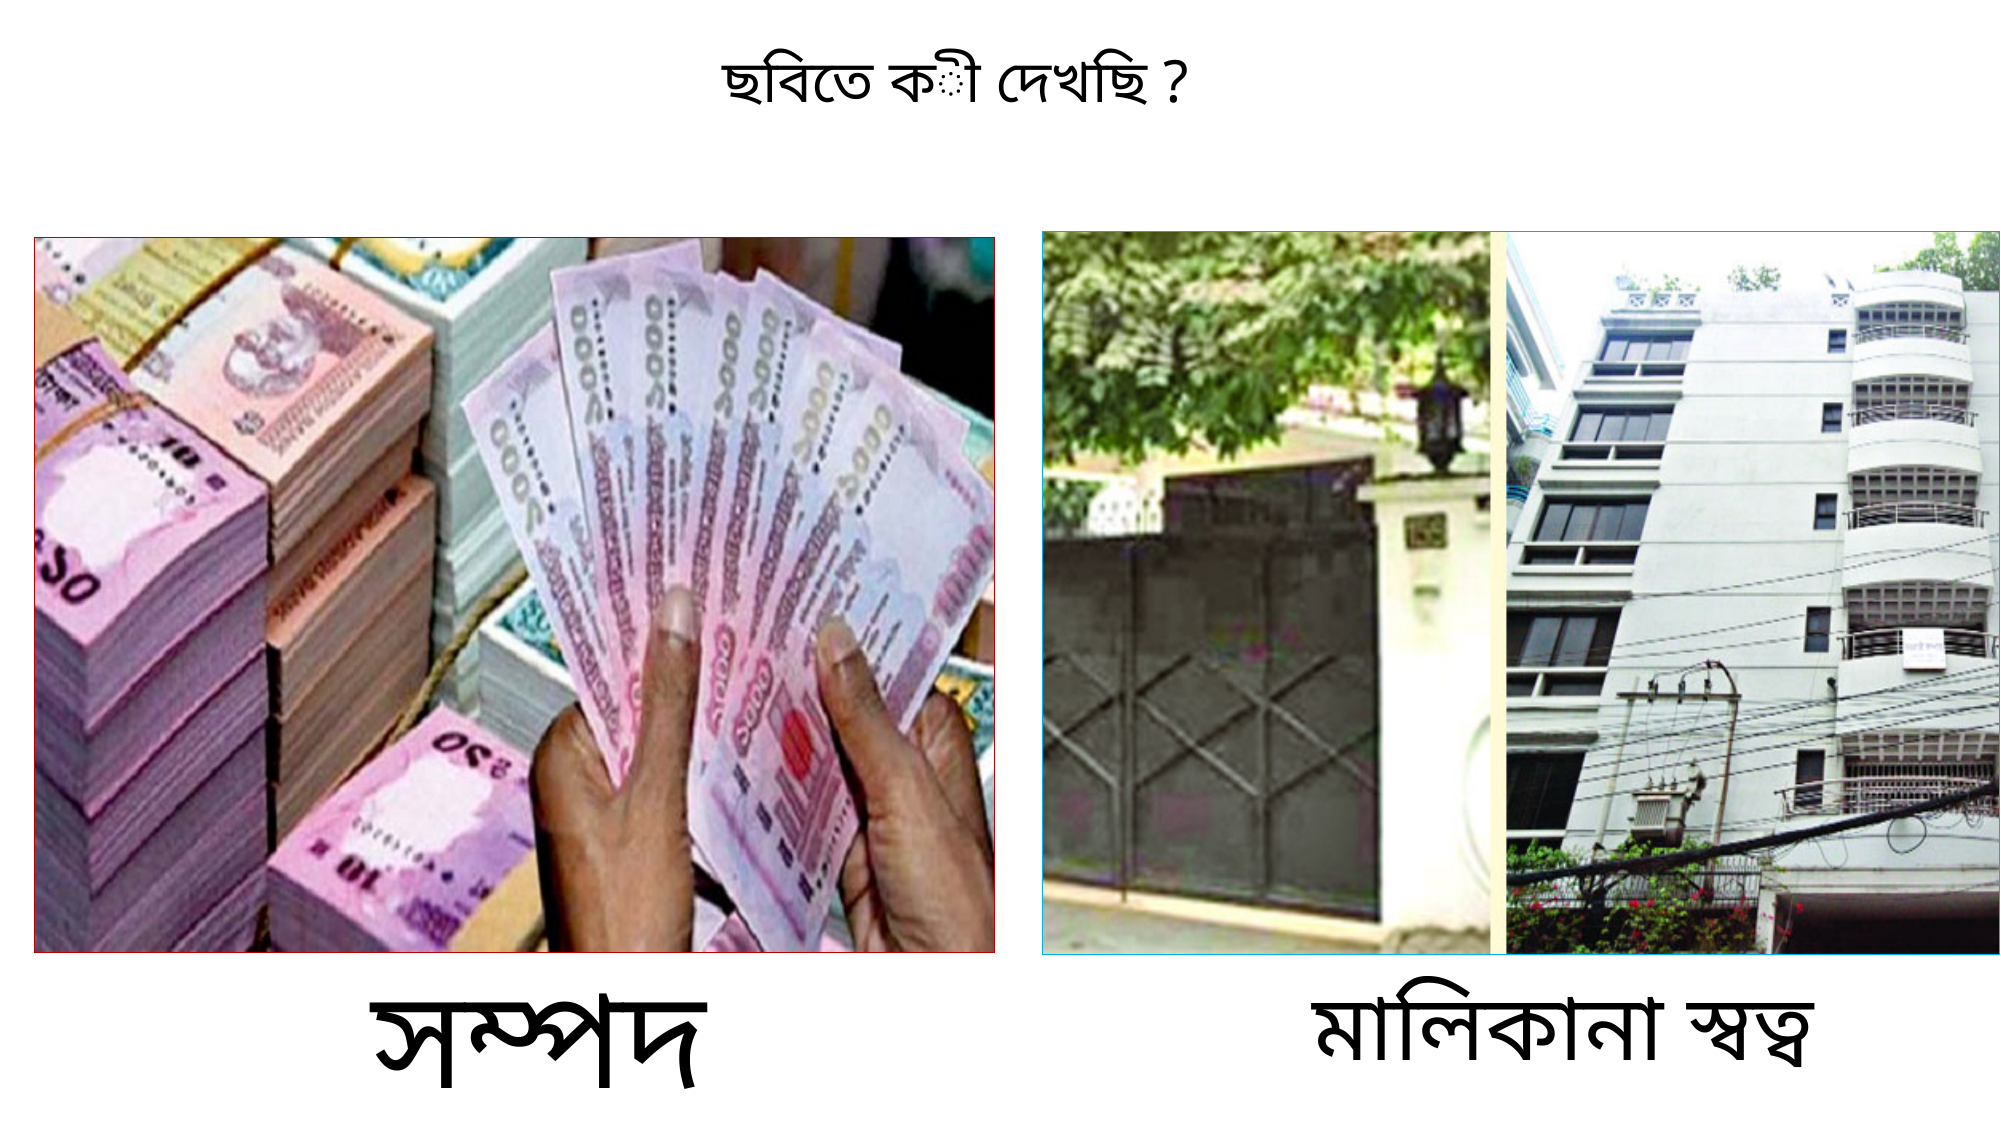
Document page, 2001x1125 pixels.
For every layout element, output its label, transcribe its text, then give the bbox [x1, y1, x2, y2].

picture [1044, 233, 1998, 953]
text_box ছবিতে কী দেখছি ? [451, 37, 1474, 122]
text_box সম্পদ [350, 953, 727, 1123]
picture [34, 237, 995, 953]
text_box মালিকানা স্বত্ব [1281, 961, 1869, 1086]
